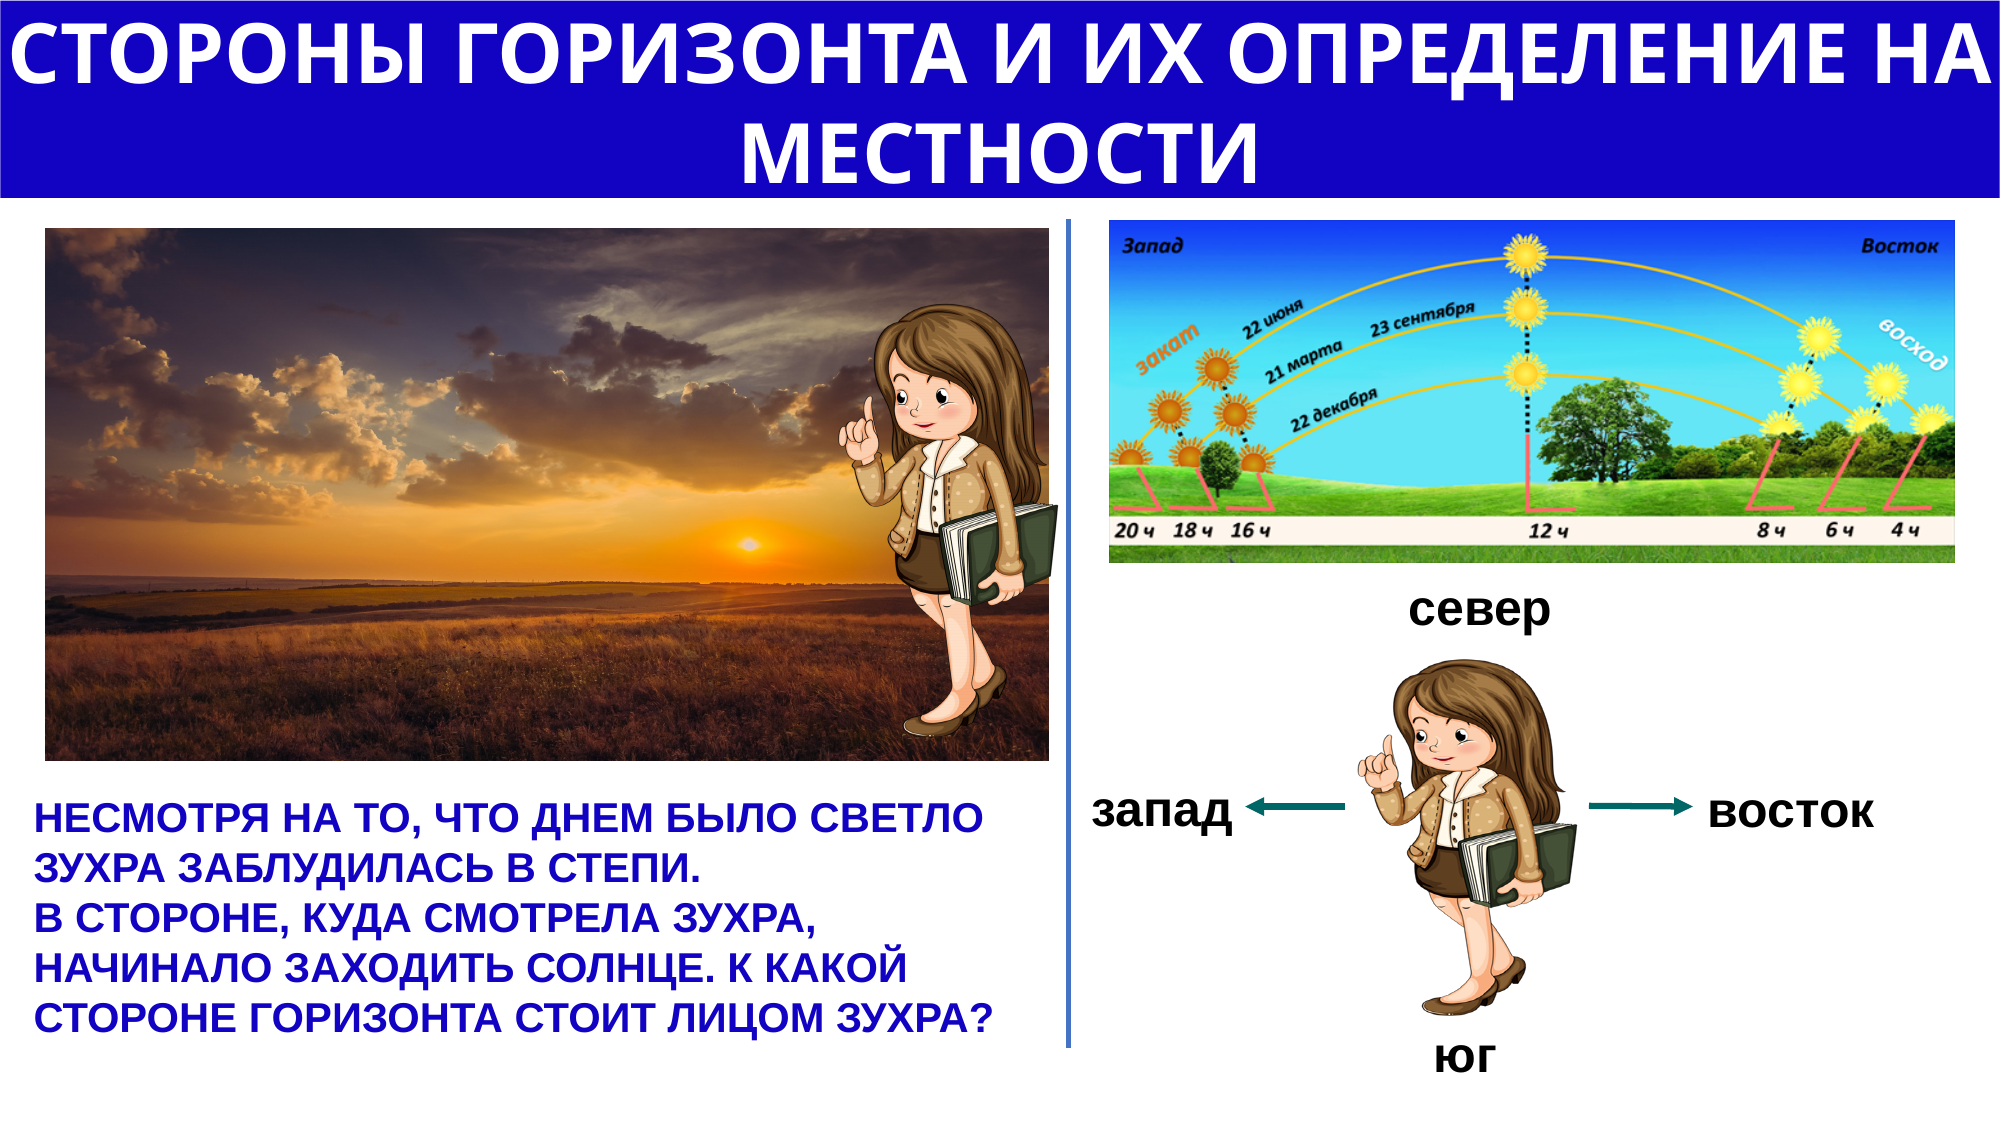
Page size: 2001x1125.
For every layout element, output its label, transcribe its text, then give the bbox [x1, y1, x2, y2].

text_box восток [1692, 769, 1904, 845]
text_box СТОРОНЫ ГОРИЗОНТА И ИХ ОПРЕДЕЛЕНИЕ НА МЕСТНОСТИ [0, 0, 2000, 198]
text_box юг [1419, 1020, 1543, 1090]
text_box запад [1076, 768, 1249, 844]
picture [1348, 656, 1589, 1020]
picture [1109, 220, 1955, 563]
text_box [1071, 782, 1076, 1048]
picture [45, 228, 1069, 761]
text_box север [1394, 568, 1568, 644]
text_box НЕСМОТРЯ НА ТО, ЧТО ДНЕМ БЫЛО СВЕТЛО ЗУХРА ЗАБЛУДИЛАСЬ В СТЕПИ. В СТОРОНЕ, КУДА СМОТРЕЛА ЗУХРА, НАЧИНАЛО ЗАХОДИТЬ СОЛНЦЕ. К КАКОЙ СТОРОНЕ ГОРИЗОНТА СТОИТ ЛИЦОМ ЗУХРА? [18, 782, 1066, 1048]
